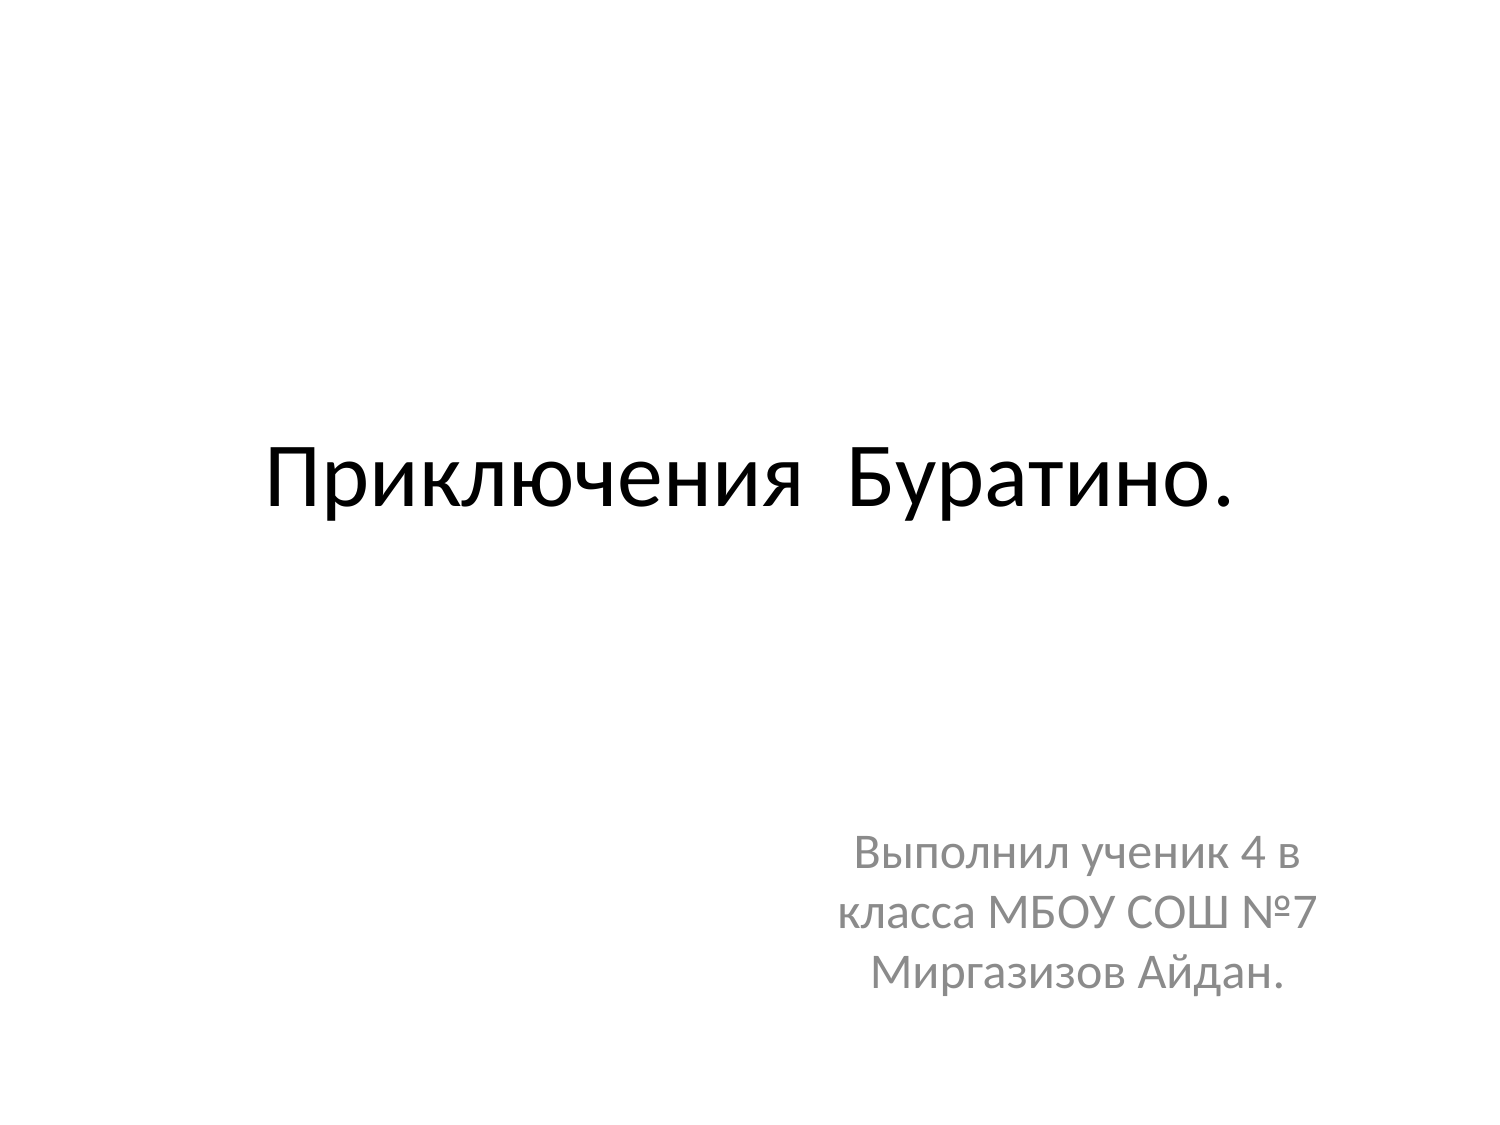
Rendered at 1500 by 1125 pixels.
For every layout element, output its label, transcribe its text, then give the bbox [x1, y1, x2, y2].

subtitle Выполнил ученик 4 в класса МБОУ СОШ №7 Миргазизов Айдан. [773, 810, 1382, 1008]
title Приключения Буратино. [112, 349, 1388, 591]
